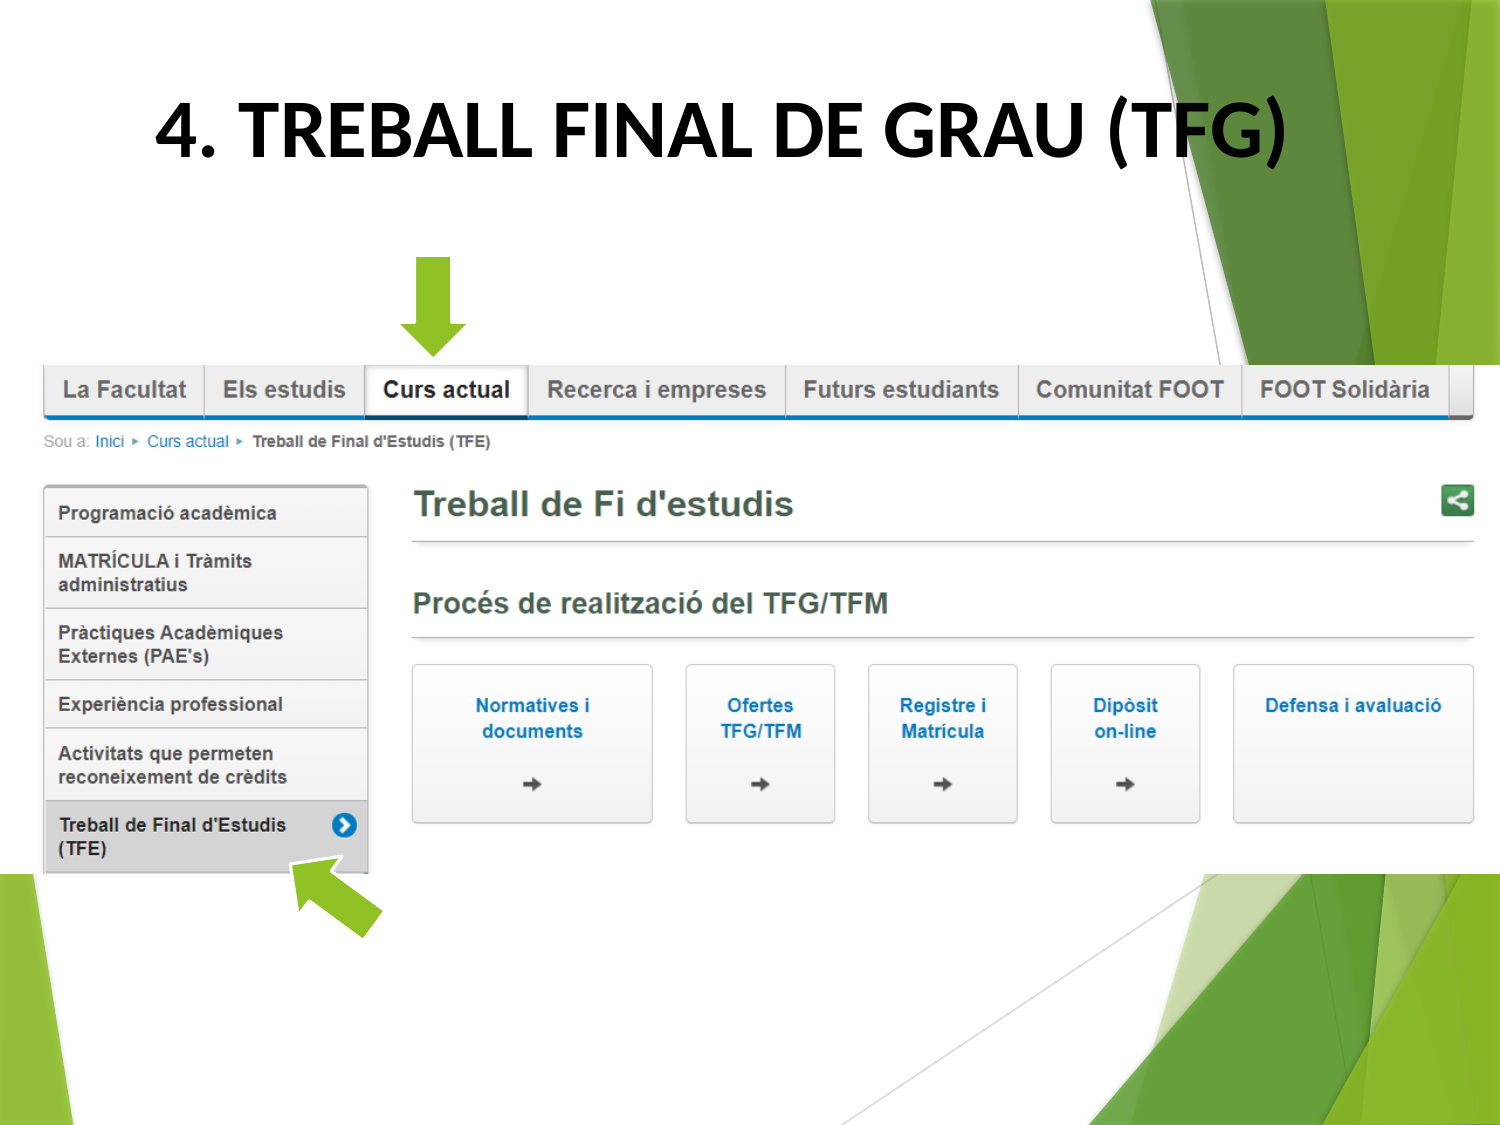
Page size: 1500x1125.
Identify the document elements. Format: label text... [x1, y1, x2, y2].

text_box 4. TREBALL FINAL DE GRAU (TFG) [140, 66, 1353, 182]
picture [0, 365, 1500, 874]
text_box [394, 253, 472, 361]
text_box [291, 883, 387, 942]
